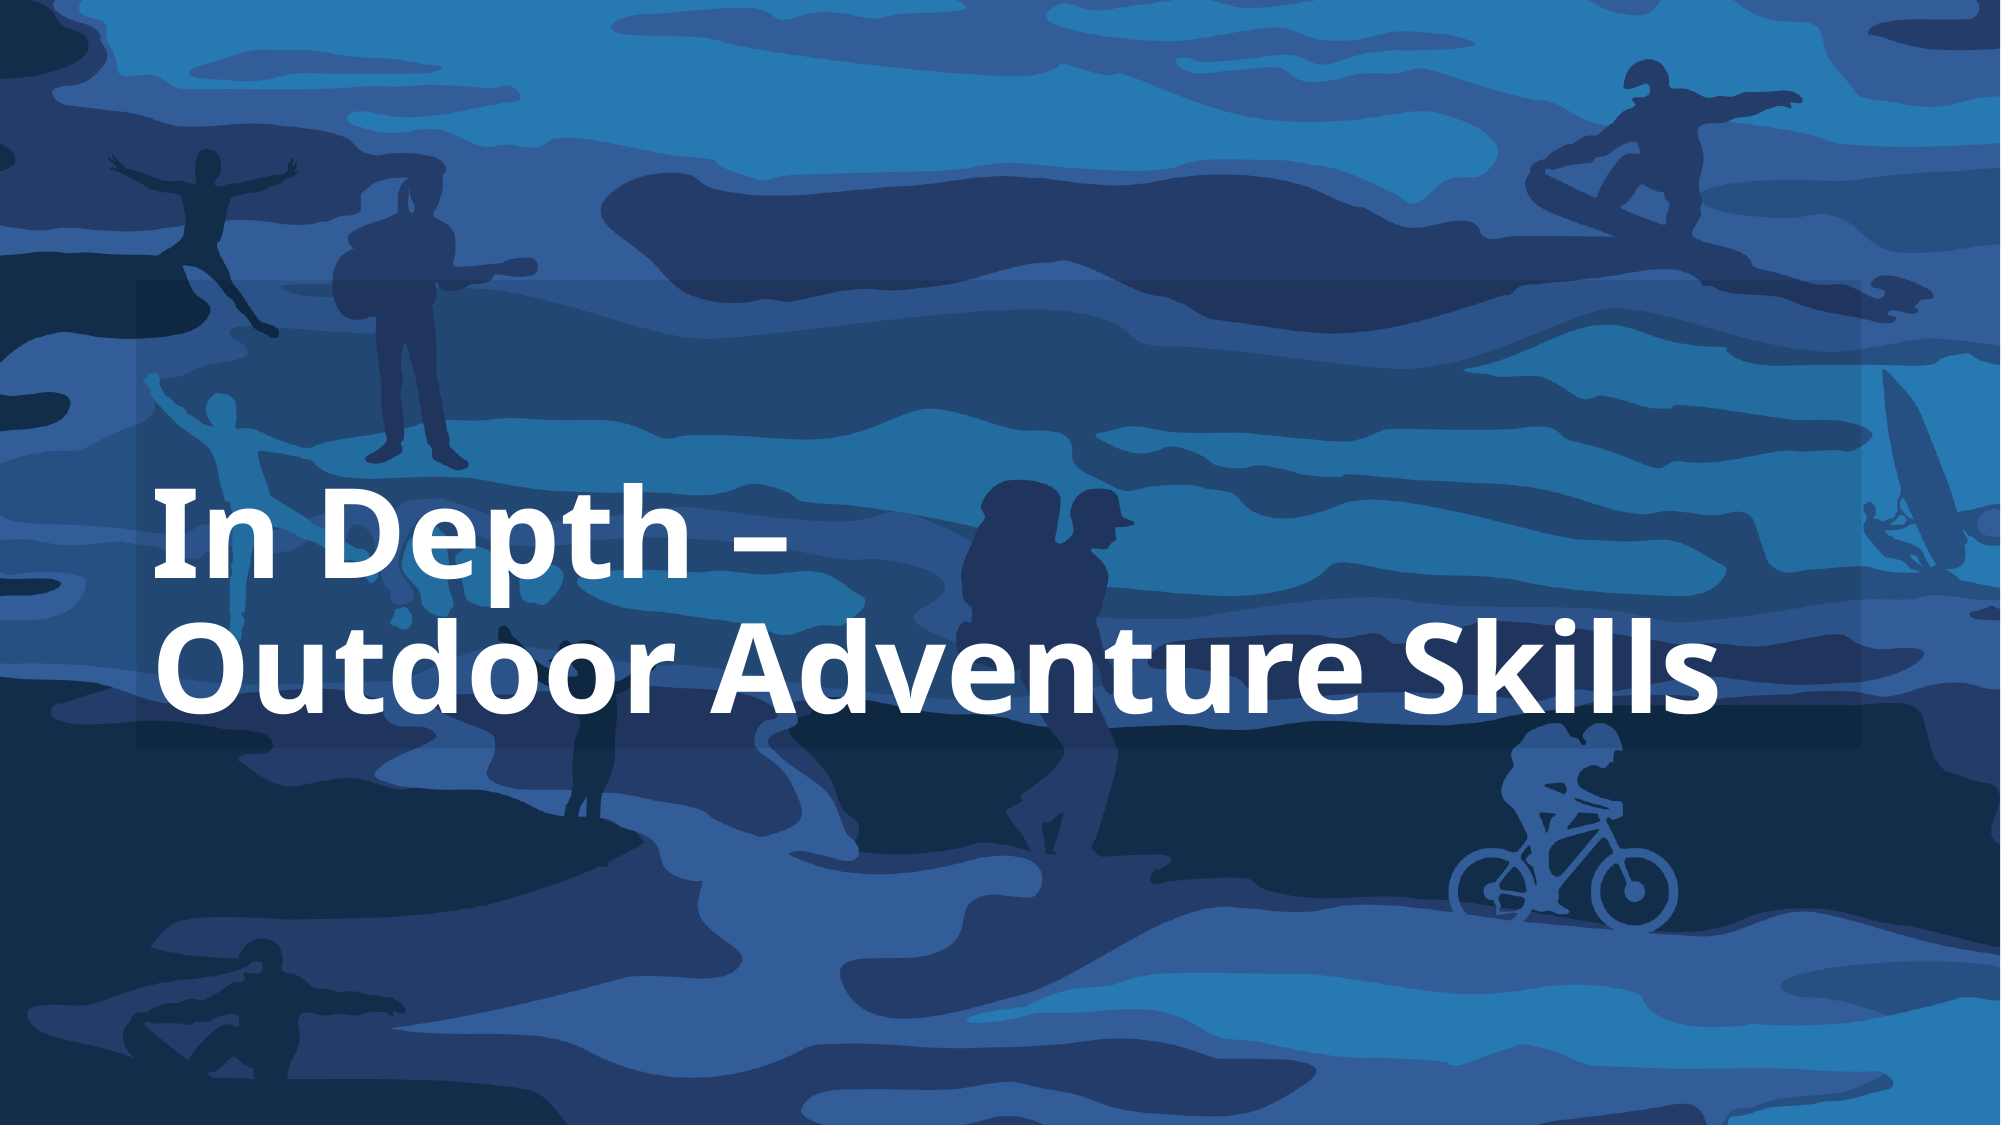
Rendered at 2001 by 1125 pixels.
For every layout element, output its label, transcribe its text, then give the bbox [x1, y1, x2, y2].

picture [0, 0, 2001, 1125]
title In Depth – Outdoor Adventure Skills [136, 280, 1862, 749]
